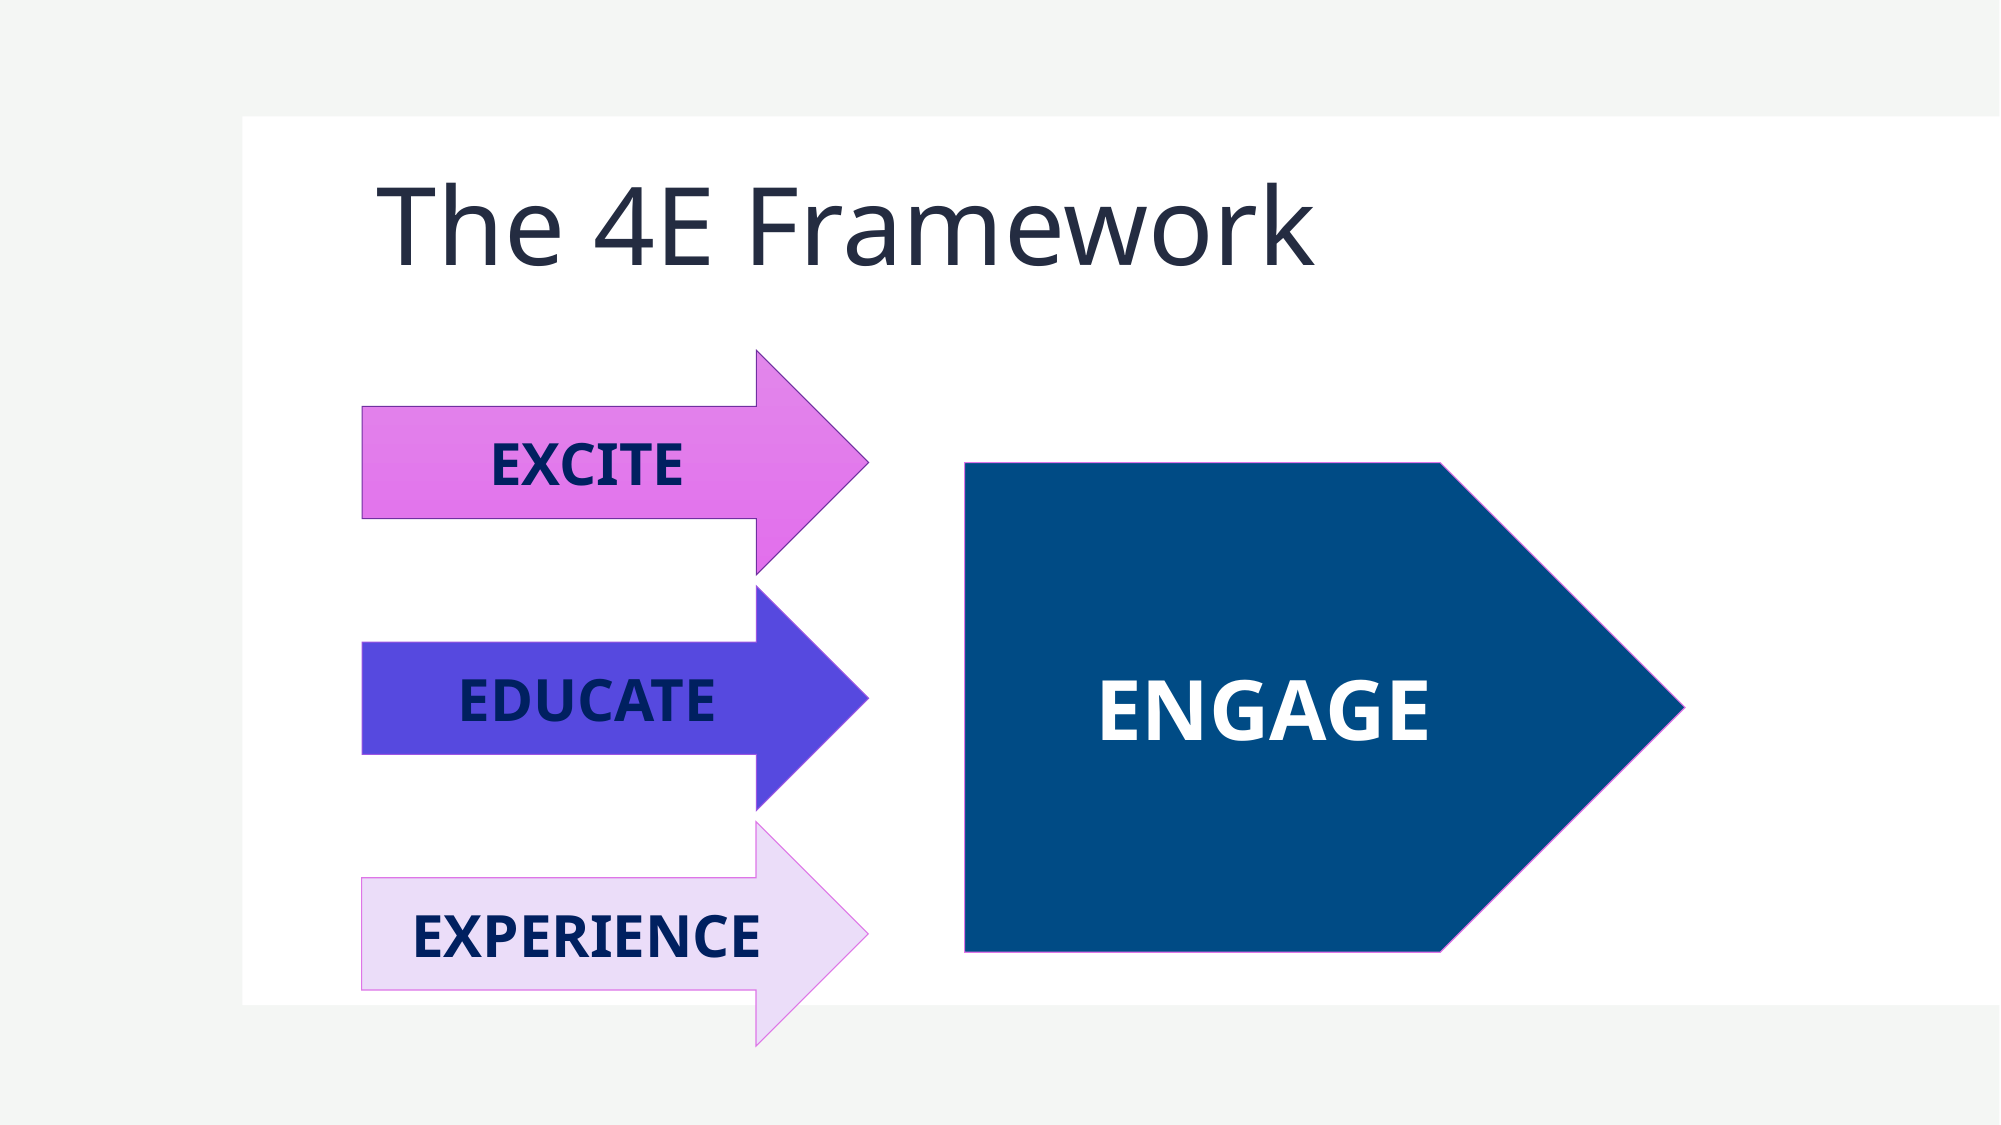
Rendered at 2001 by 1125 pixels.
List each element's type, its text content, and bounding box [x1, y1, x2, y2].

text_box EXCITE [361, 349, 870, 577]
title The 4E Framework [361, 121, 2000, 340]
text_box EXPERIENCE [361, 820, 870, 1048]
text_box EDUCATE [361, 584, 870, 812]
text_box ENGAGE [964, 462, 1686, 953]
